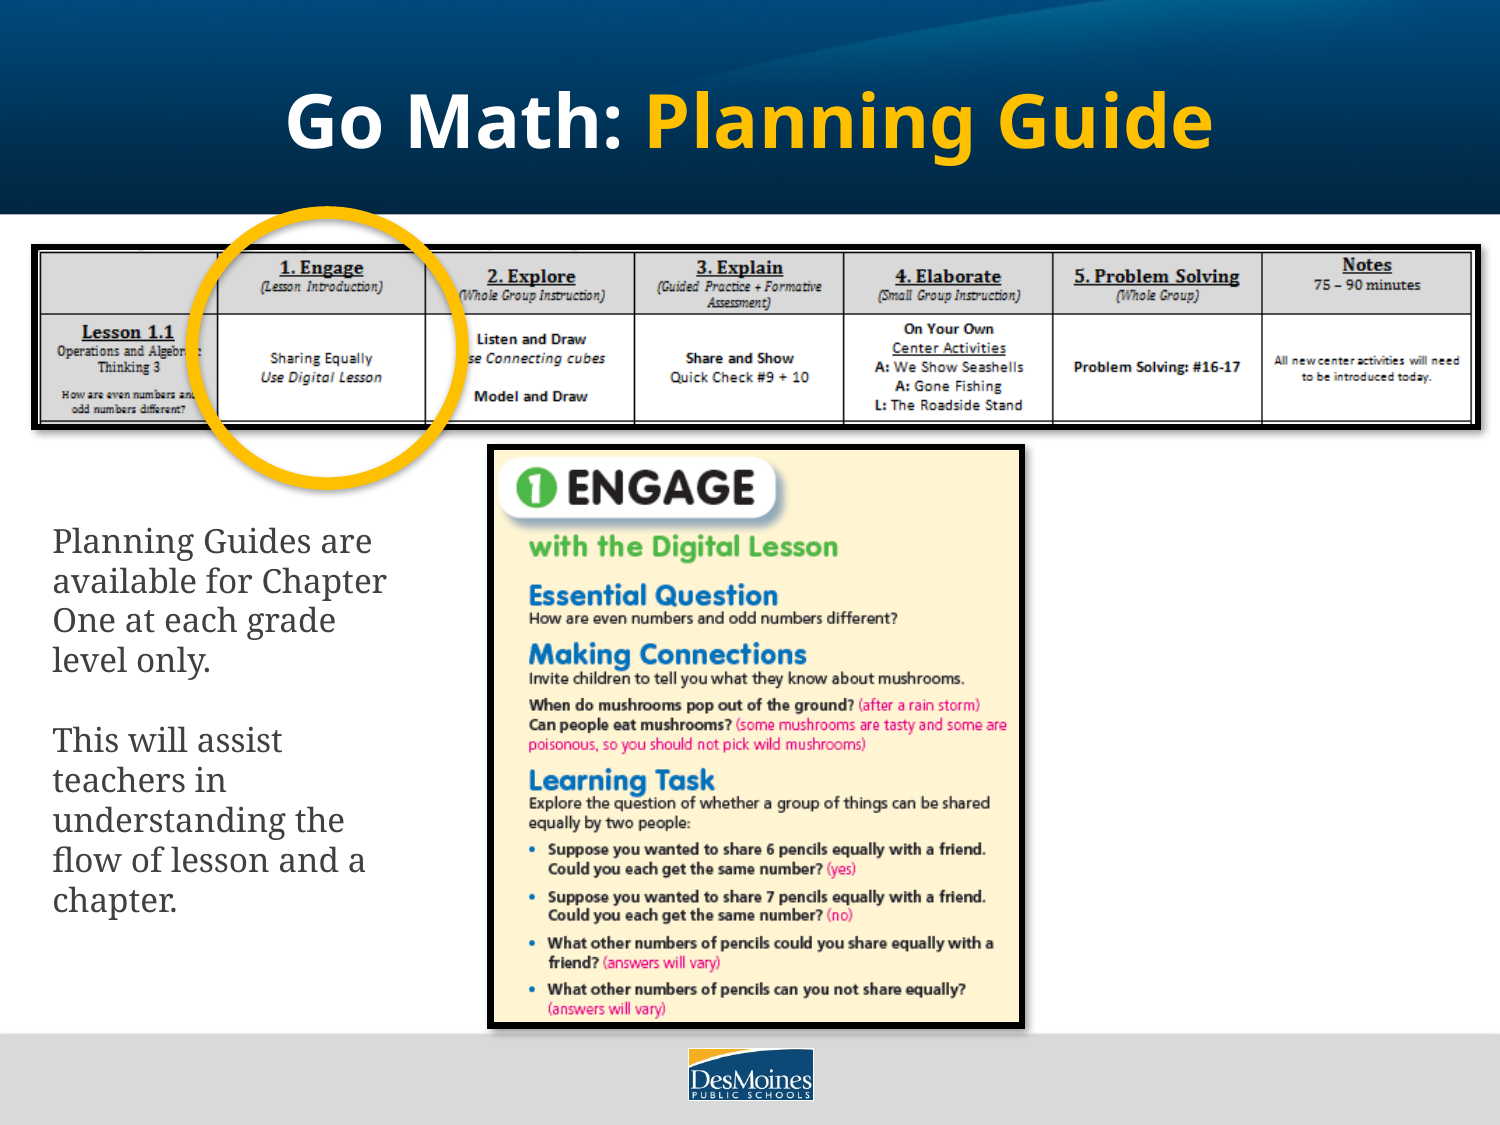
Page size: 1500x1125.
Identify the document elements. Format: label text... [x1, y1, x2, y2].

title Go Math: Planning Guide [75, 24, 1425, 213]
text_box Planning Guides are available for Chapter One at each grade level only. This will assist teachers in understanding the flow of lesson and a chapter. [37, 512, 425, 927]
picture [37, 249, 1476, 425]
text_box [234, 211, 420, 248]
picture [689, 1049, 813, 1100]
picture [0, 0, 1500, 1033]
text_box [220, 433, 434, 485]
